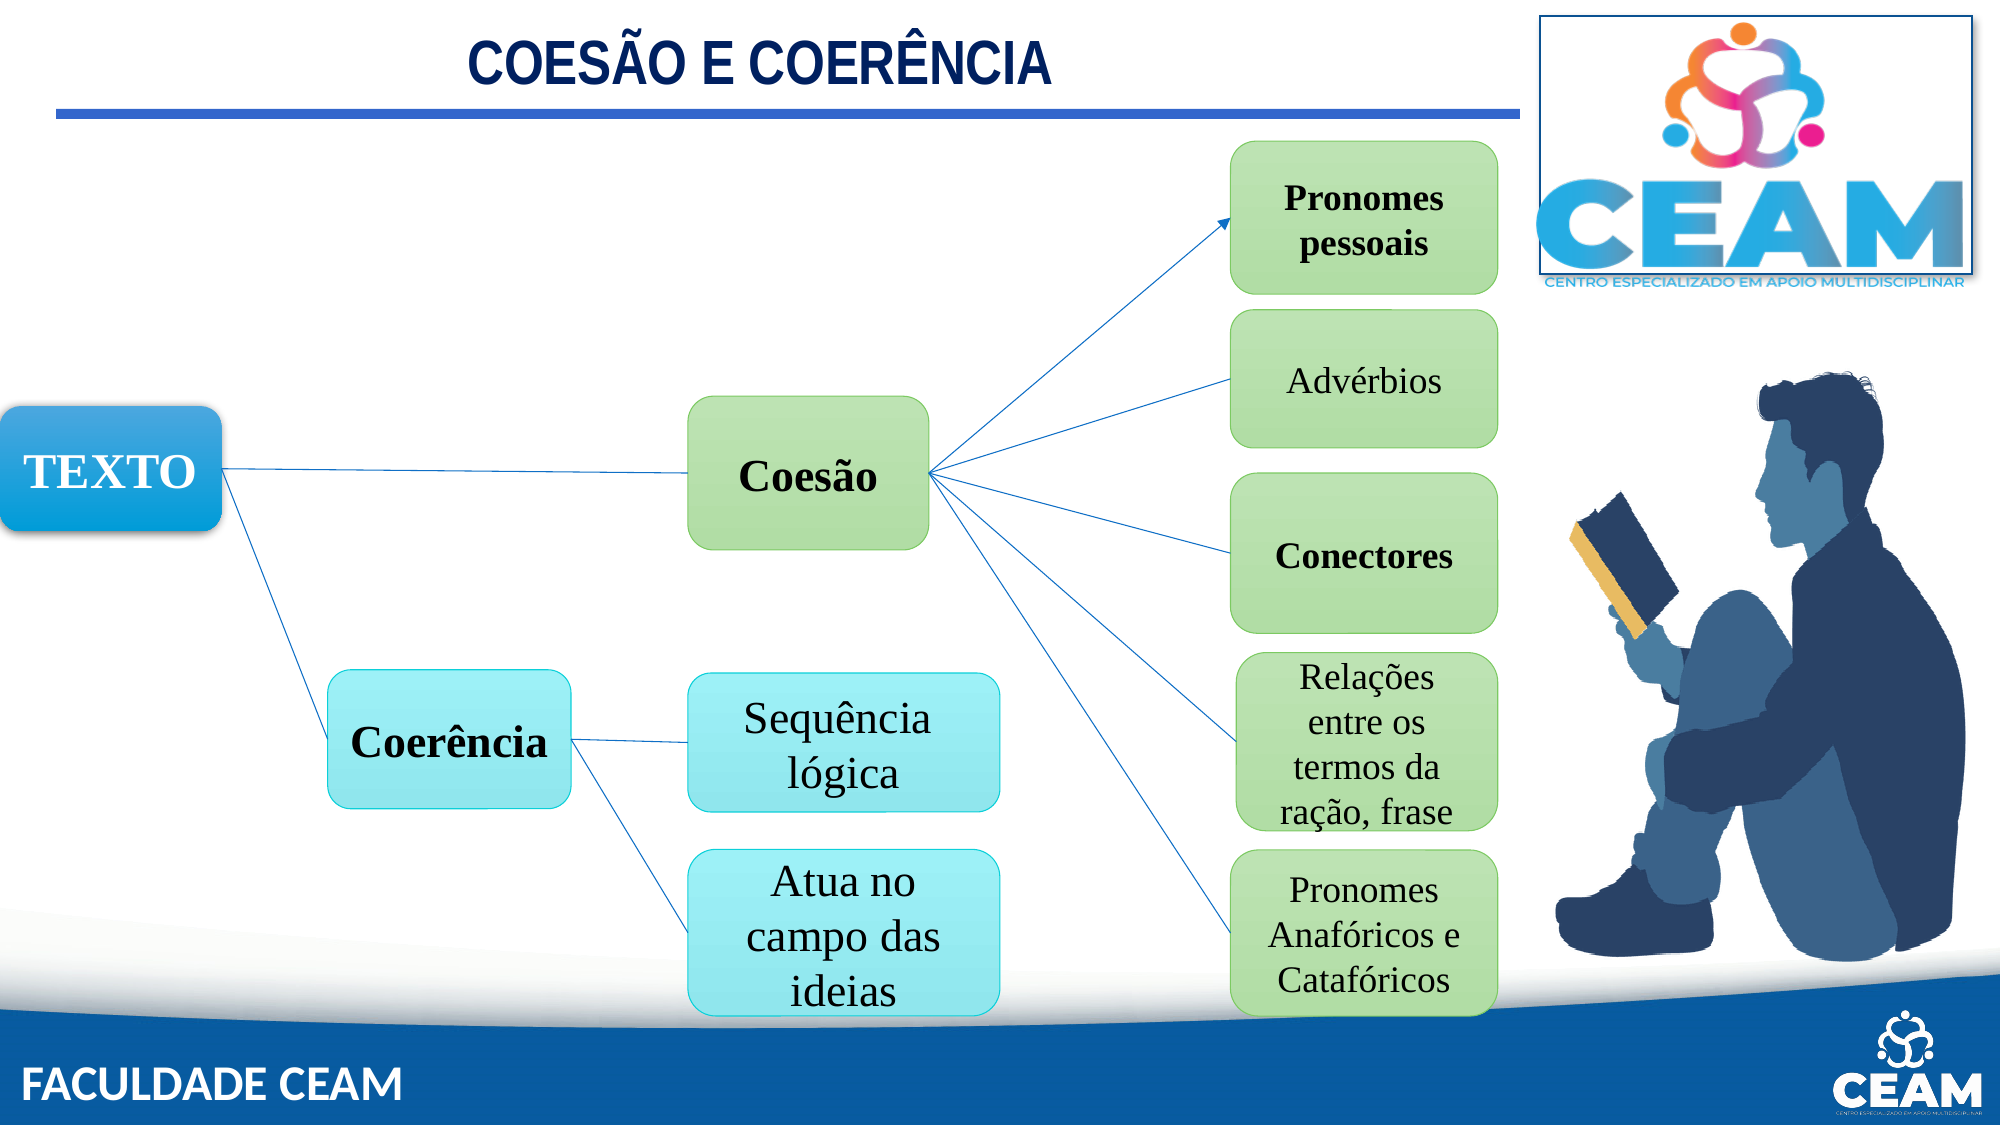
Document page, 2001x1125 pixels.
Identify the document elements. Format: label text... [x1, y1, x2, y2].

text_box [571, 739, 688, 933]
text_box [221, 468, 328, 740]
picture [0, 345, 2000, 1125]
text_box Coesão [687, 395, 928, 551]
text_box Pronomes pessoais [1229, 140, 1499, 295]
text_box Pronomes Anafóricos e Catafóricos [1229, 849, 1499, 1017]
text_box Conectores [1237, 472, 1499, 634]
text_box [928, 473, 1231, 934]
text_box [928, 217, 1231, 378]
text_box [928, 378, 1231, 473]
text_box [328, 468, 688, 474]
text_box Atua no campo das ideias [687, 848, 1001, 1017]
text_box Sequência lógica [687, 672, 928, 813]
text_box [55, 108, 1521, 120]
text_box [1231, 473, 1237, 742]
text_box Relações entre os termos da ração, frase [1235, 652, 1499, 832]
text_box Coerência [327, 669, 572, 810]
text_box Advérbios [1231, 309, 1499, 449]
picture [1536, 22, 1964, 287]
text_box COESÃO E COERÊNCIA [35, 15, 1498, 105]
text_box TEXTO [0, 406, 222, 532]
